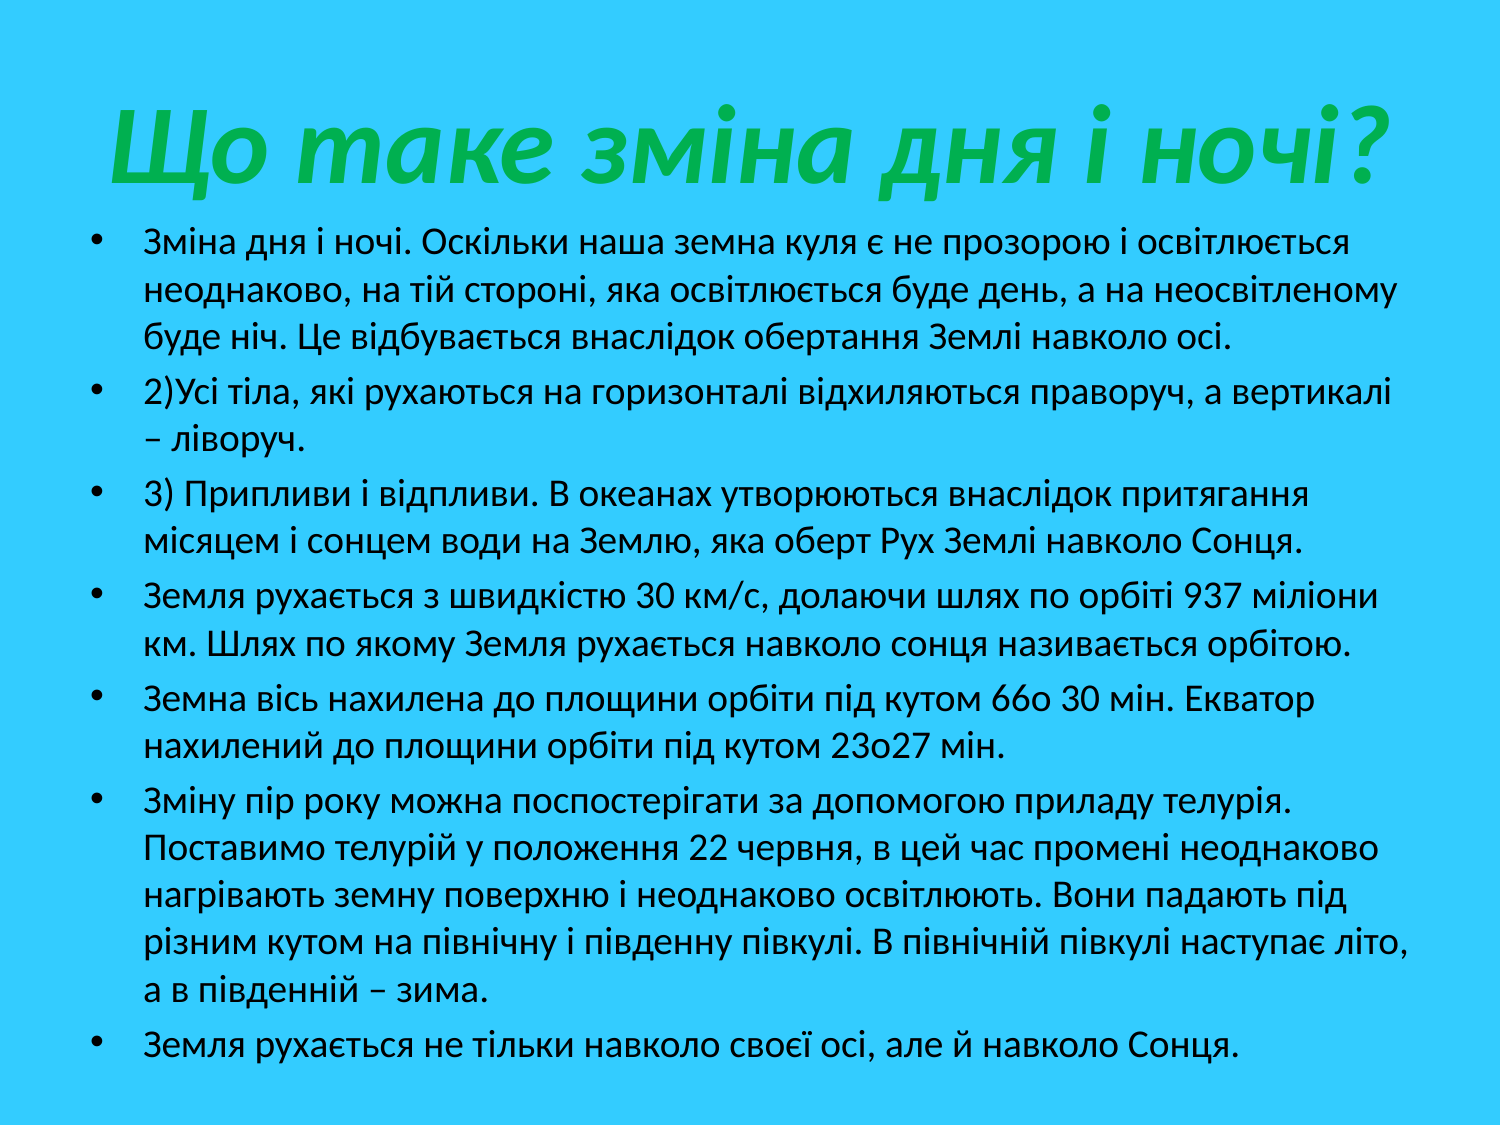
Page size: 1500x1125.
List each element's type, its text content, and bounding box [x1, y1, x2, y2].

list Зміна дня і ночі. Оскільки наша земна куля є не прозорою і освітлюється неоднаково, на тій стороні, яка освітлюється буде день, а на неосвітленому буде ніч. Це відбувається внаслідок обертання Землі навколо осі. 2)Усі тіла, які рухаються на горизонталі відхиляються праворуч, а вертикалі – ліворуч. 3) Припливи і відпливи. В океанах утворюються внаслідок притягання місяцем і сонцем води на Землю, яка оберт Рух Землі навколо Сонця. Земля рухається з швидкістю 30 км/с, долаючи шлях по орбіті 937 міліони км. Шлях по якому Земля рухається навколо сонця називається орбітою. Земна вісь нахилена до площини орбіти під кутом 66о 30 мін. Екватор нахилений до площини орбіти під кутом 23о27 мін. Зміну пір року можна поспостерігати за допомогою приладу телурія. Поставимо телурій у положення 22 червня, в цей час промені неоднаково нагрівають земну поверхню і неоднаково освітлюють. Вони падають під різним кутом на північну і південну півкулі. В північній півкулі наступає літо, а в південній – зима. Земля рухається не тільки навколо своєї осі, але й навколо Сонця. [75, 208, 1425, 1125]
title Що таке зміна дня і ночі? [75, 45, 1425, 208]
